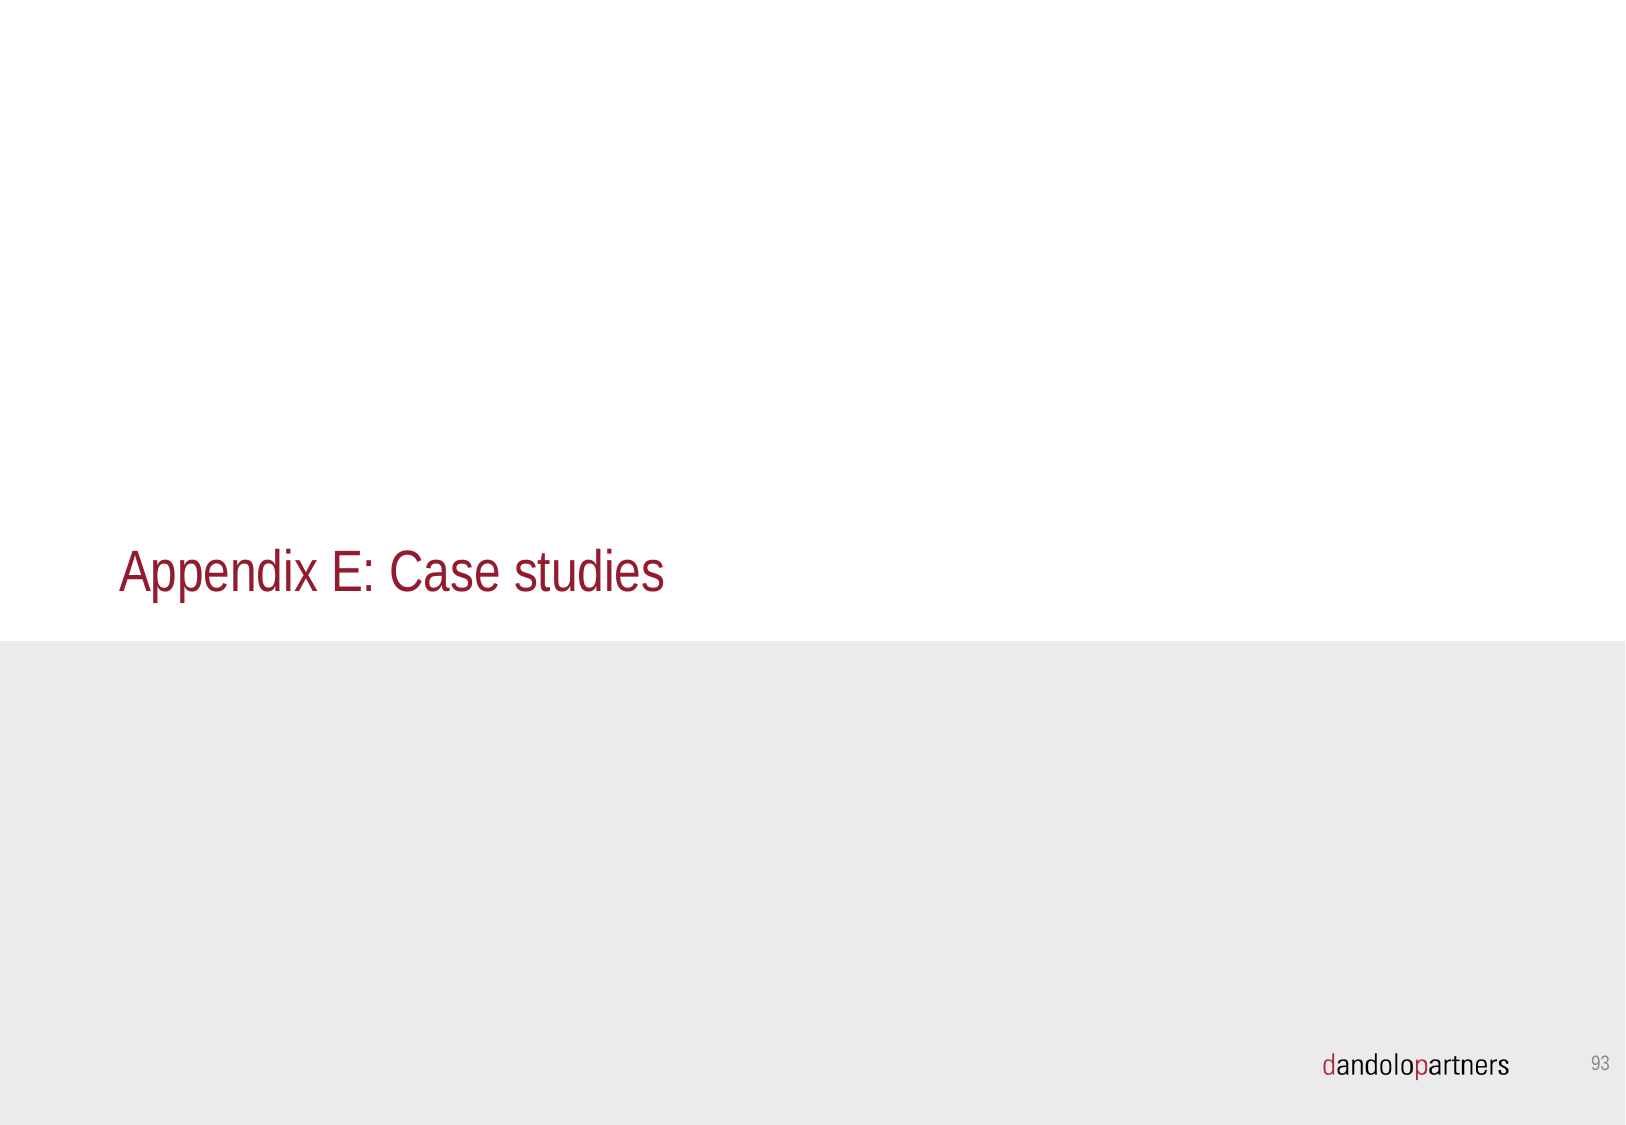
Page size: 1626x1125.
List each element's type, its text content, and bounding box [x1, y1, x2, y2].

picture [0, 641, 1626, 1125]
slide_number 92 [1245, 1032, 1625, 1093]
title Appendix E: Case studies [104, 407, 1242, 611]
